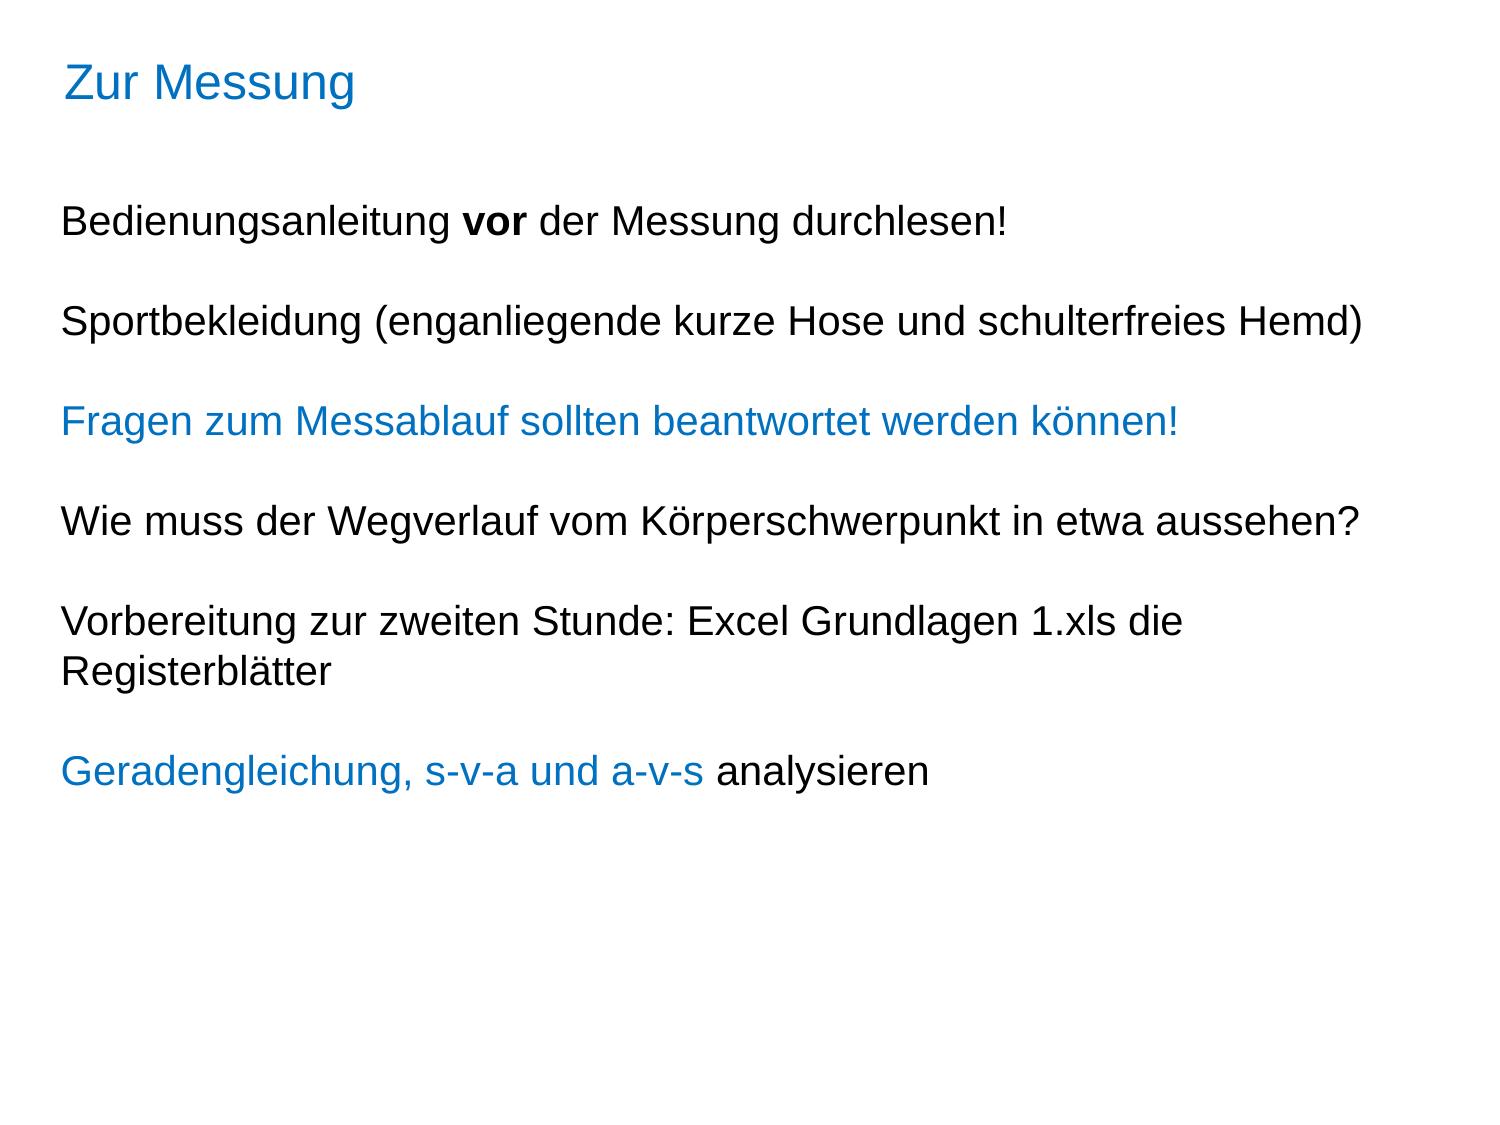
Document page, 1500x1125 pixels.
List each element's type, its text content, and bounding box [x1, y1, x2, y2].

text_box Bedienungsanleitung vor der Messung durchlesen! Sportbekleidung (enganliegende kurze Hose und schulterfreies Hemd) Fragen zum Messablauf sollten beantwortet werden können! Wie muss der Wegverlauf vom Körperschwerpunkt in etwa aussehen? Vorbereitung zur zweiten Stunde: Excel Grundlagen 1.xls die Registerblätter Geradengleichung, s-v-a und a-v-s analysieren [45, 186, 1451, 802]
text_box Zur Messung [49, 41, 385, 117]
